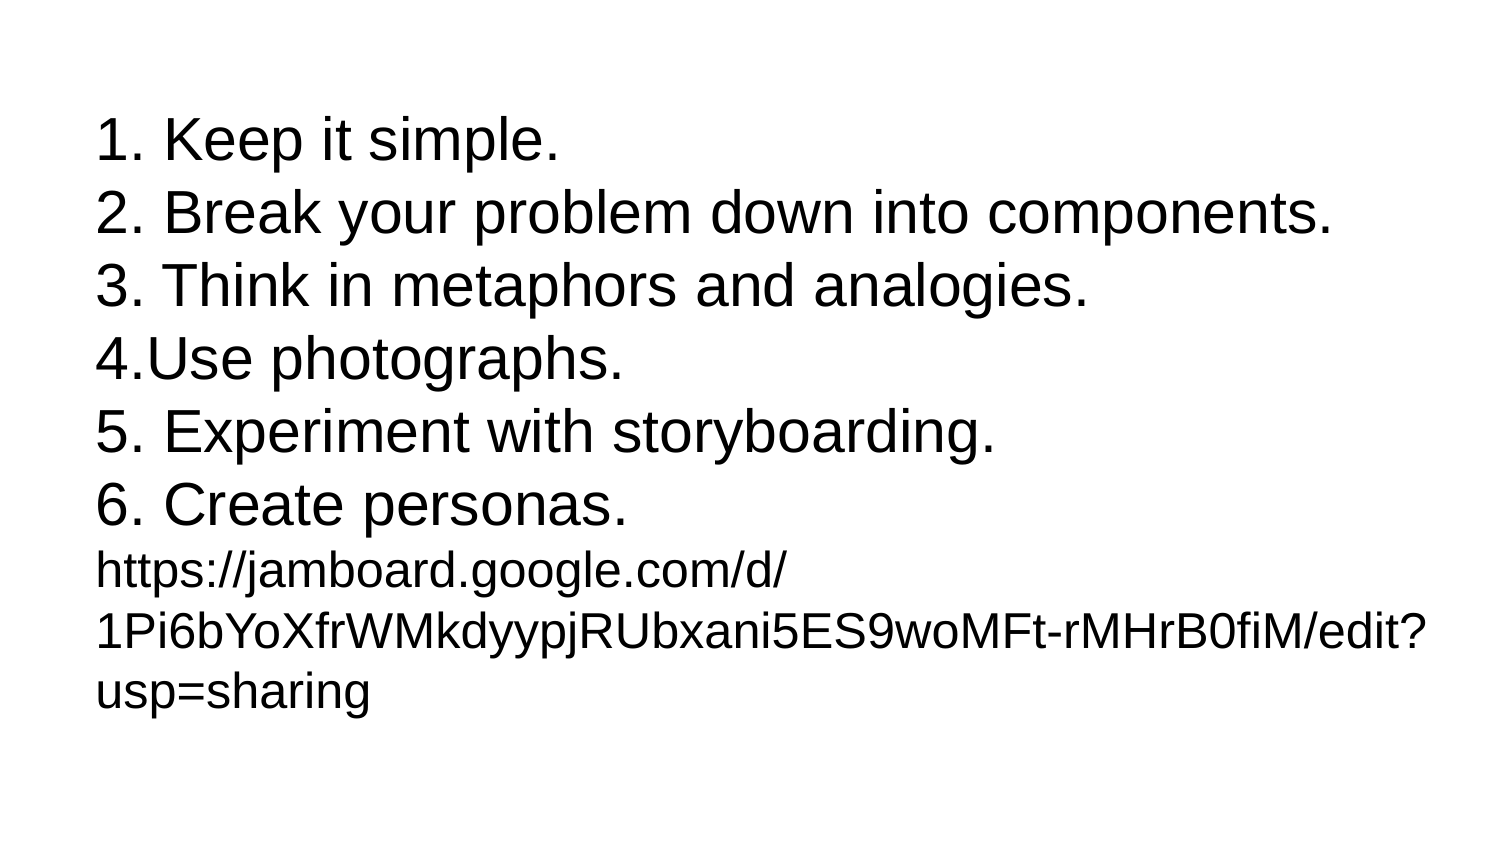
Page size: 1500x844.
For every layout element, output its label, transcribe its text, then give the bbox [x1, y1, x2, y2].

title 1. Keep it simple. 2. Break your problem down into components. 3. Think in metaphors and analogies. 4.Use photographs. 5. Experiment with storyboarding. 6. Create personas. https://jamboard.google.com/d/1Pi6bYoXfrWMkdyypjRUbxani5ES9woMFt-rMHrB0fiM/edit?usp=sharing [80, 73, 1464, 745]
